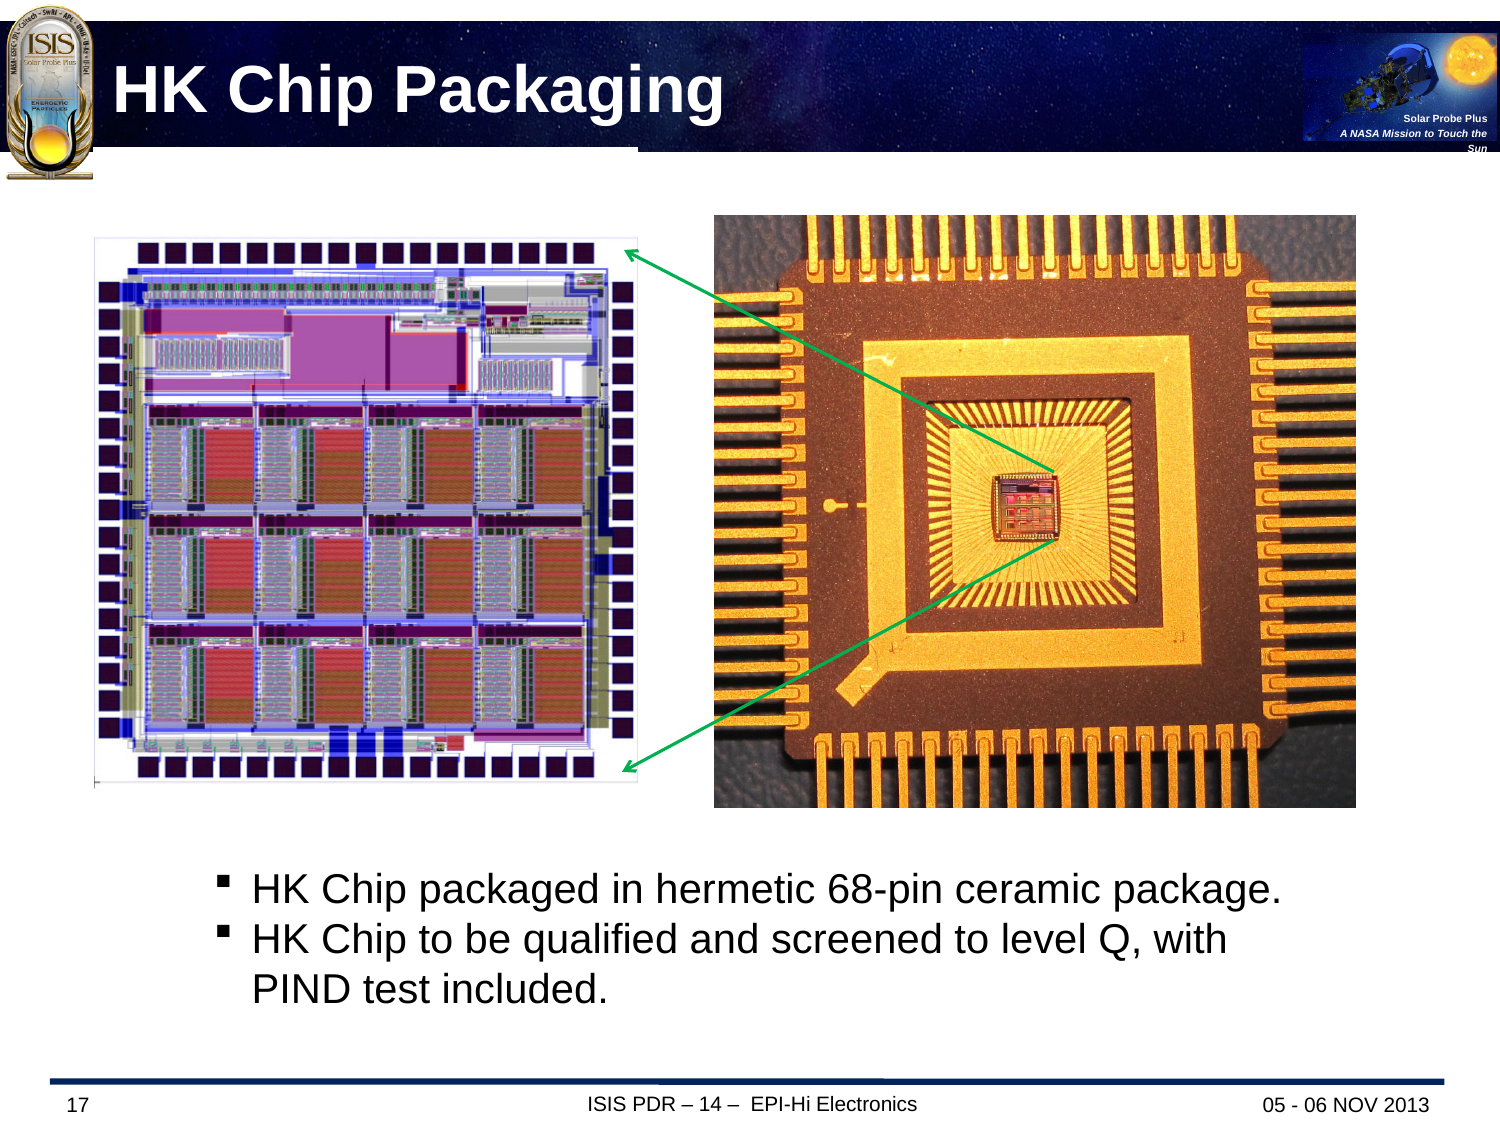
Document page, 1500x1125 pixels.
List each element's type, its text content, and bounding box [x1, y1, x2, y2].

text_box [621, 539, 1055, 773]
title HK Chip Packaging [111, 30, 1294, 142]
picture [0, 2, 1500, 873]
picture [714, 215, 1357, 809]
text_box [523, 885, 937, 925]
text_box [623, 249, 1055, 473]
text_box HK Chip packaged in hermetic 68-pin ceramic package. HK Chip to be qualified and screened to level Q, with PIND test included. [198, 853, 1338, 1019]
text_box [609, 273, 618, 467]
